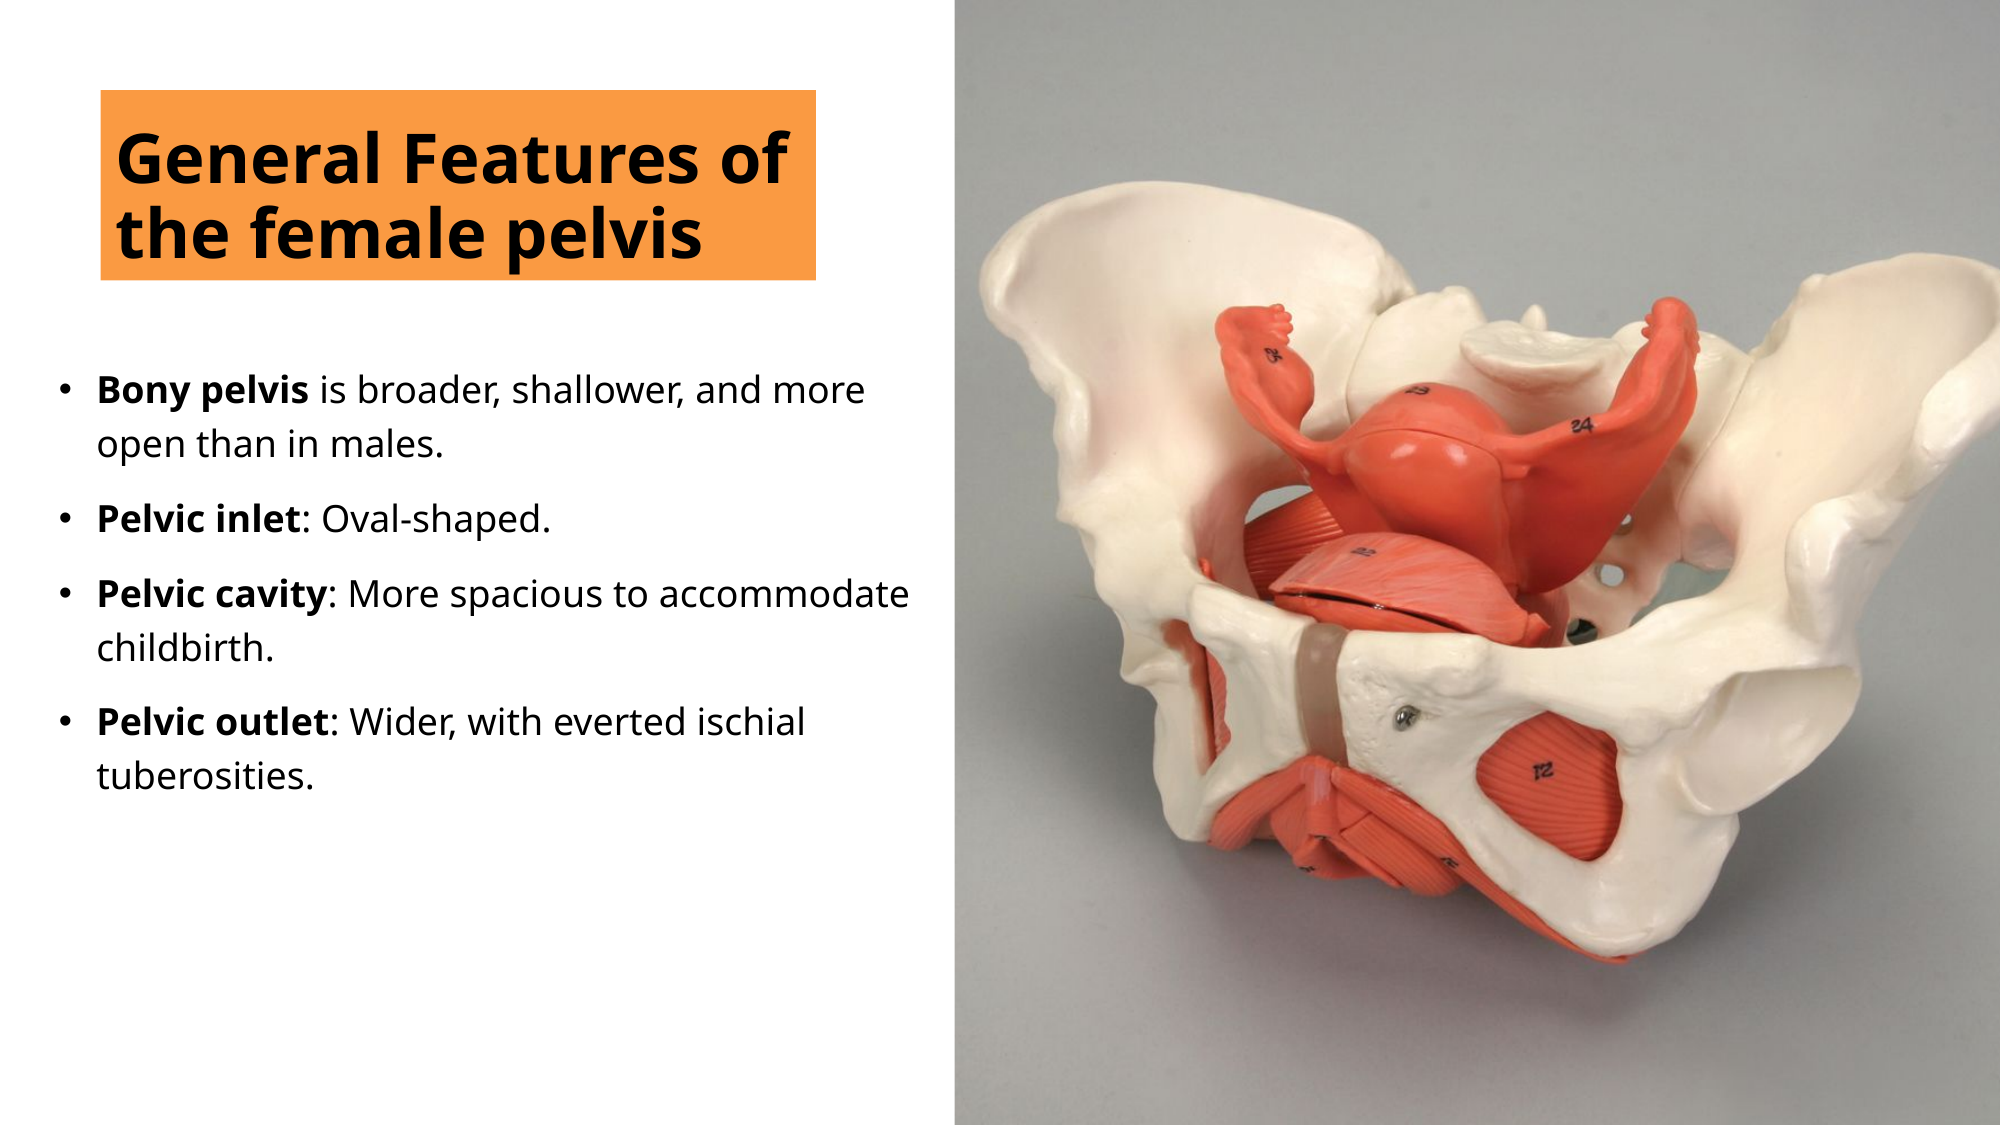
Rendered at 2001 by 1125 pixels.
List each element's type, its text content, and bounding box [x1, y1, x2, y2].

text_box [0, 0, 954, 1125]
title General Features of the female pelvis [100, 90, 816, 281]
list Bony pelvis is broader, shallower, and more open than in males. Pelvic inlet: Oval-shaped. Pelvic cavity: More spacious to accommodate childbirth. Pelvic outlet: Wider, with everted ischial tuberosities. [43, 349, 927, 1035]
picture [954, 0, 2000, 1125]
